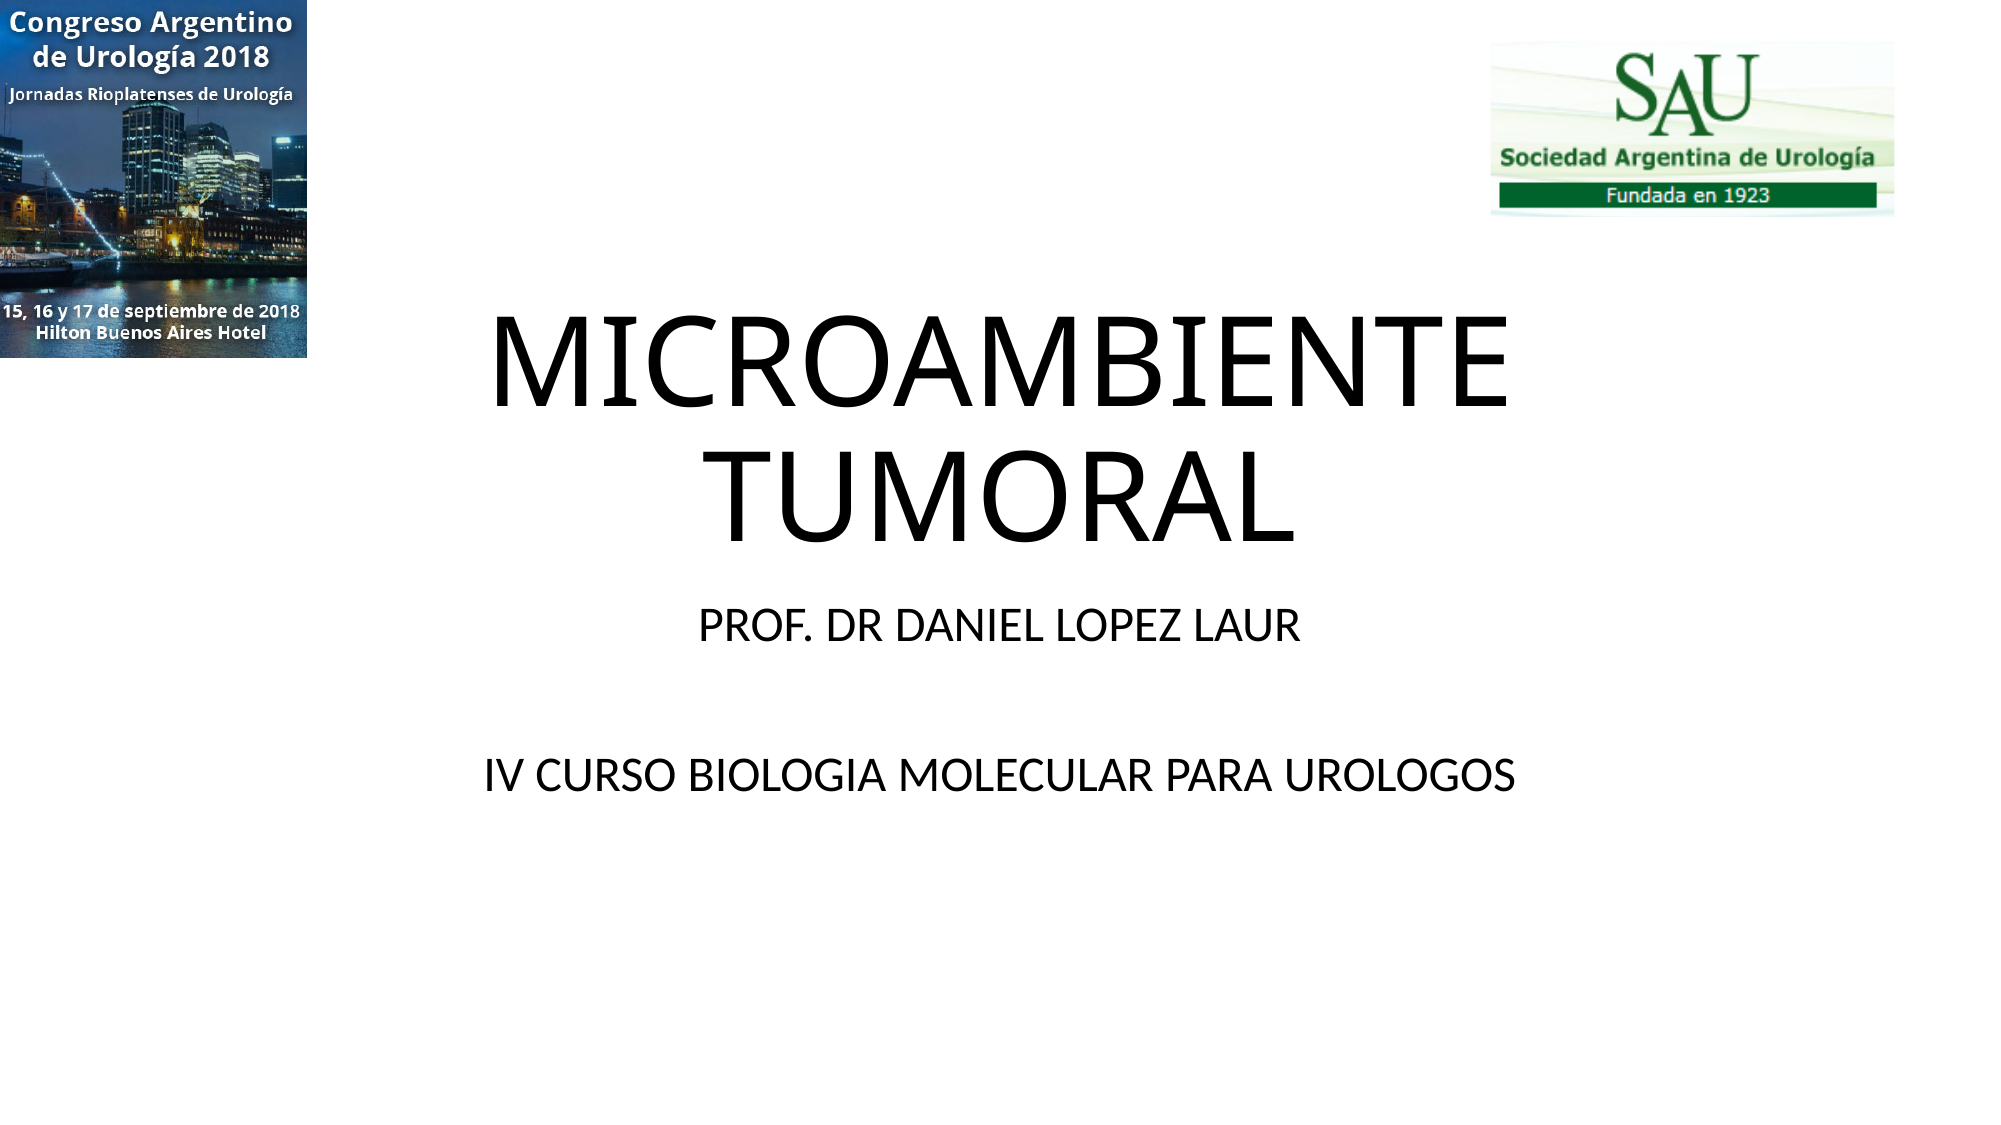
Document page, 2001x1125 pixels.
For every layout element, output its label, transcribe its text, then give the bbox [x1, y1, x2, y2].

picture [1490, 41, 1895, 217]
picture [0, 0, 308, 358]
subtitle PROF. DR DANIEL LOPEZ LAUR IV CURSO BIOLOGIA MOLECULAR PARA UROLOGOS [249, 590, 1750, 863]
title MICROAMBIENTE TUMORAL [249, 184, 1750, 576]
